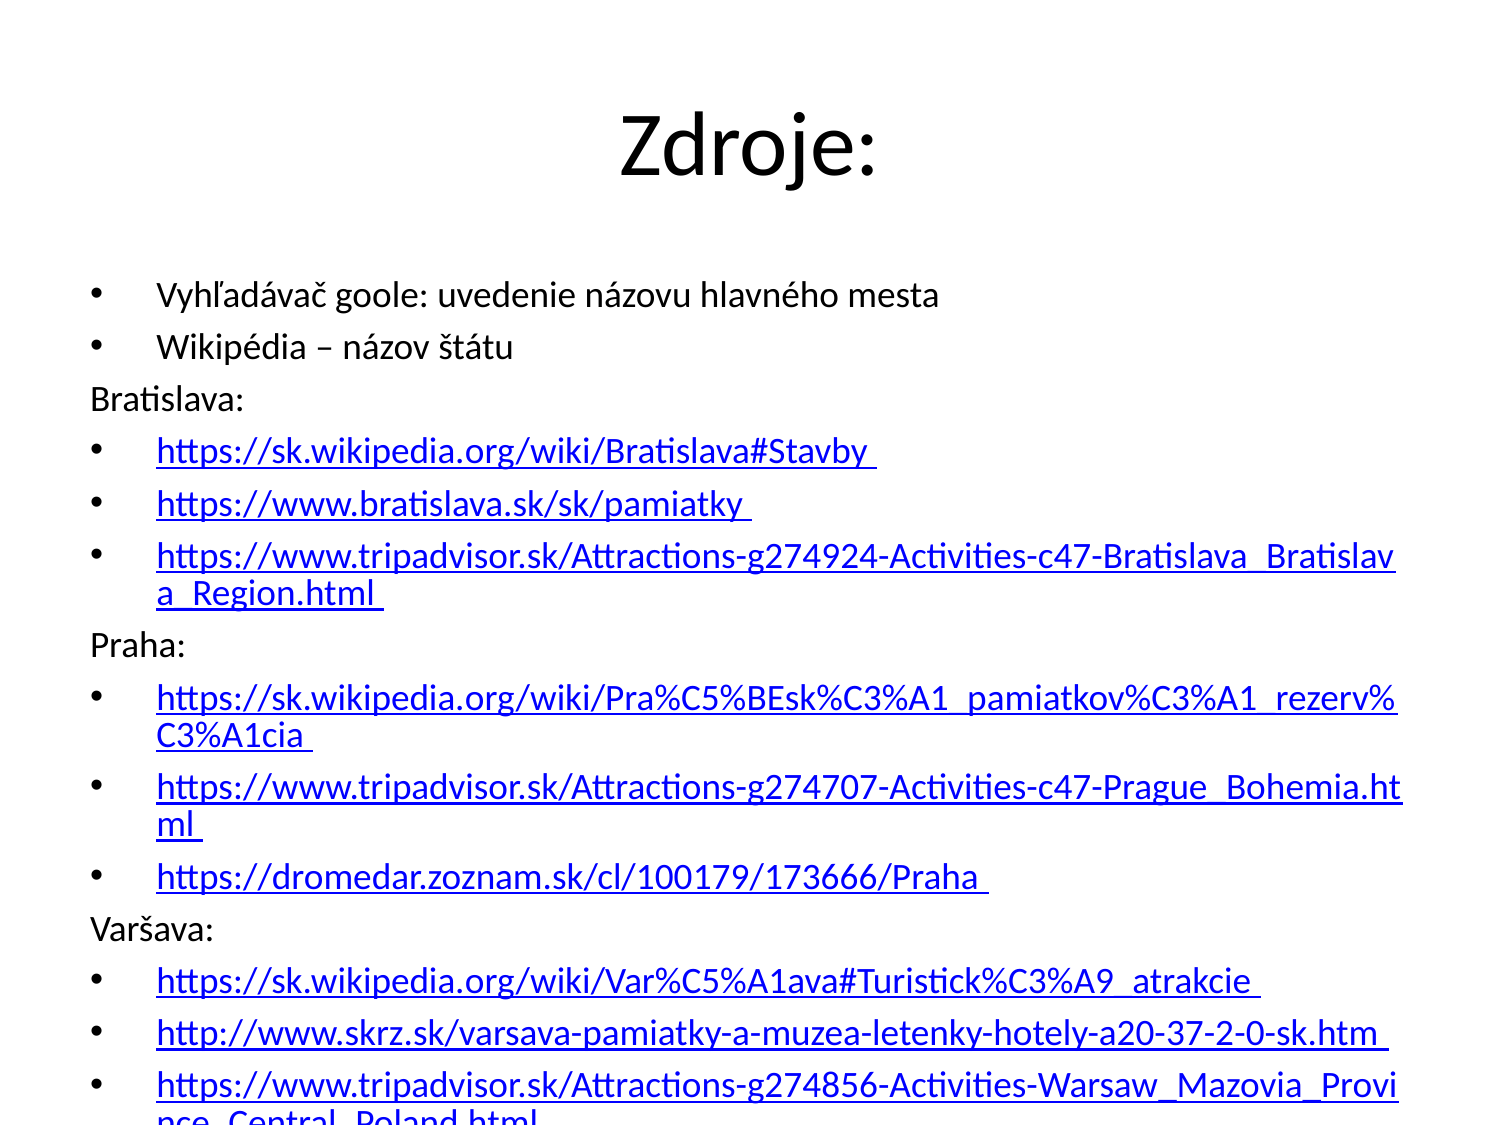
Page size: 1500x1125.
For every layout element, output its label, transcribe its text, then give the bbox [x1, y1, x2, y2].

list Vyhľadávač goole: uvedenie názovu hlavného mesta Wikipédia – názov štátu Bratislava: https://sk.wikipedia.org/wiki/Bratislava#Stavby https://www.bratislava.sk/sk/pamiatky https://www.tripadvisor.sk/Attractions-g274924-Activities-c47-Bratislava_Bratislava_Region.html Praha: https://sk.wikipedia.org/wiki/Pra%C5%BEsk%C3%A1_pamiatkov%C3%A1_rezerv%C3%A1cia https://www.tripadvisor.sk/Attractions-g274707-Activities-c47-Prague_Bohemia.html https://dromedar.zoznam.sk/cl/100179/173666/Praha Varšava: https://sk.wikipedia.org/wiki/Var%C5%A1ava#Turistick%C3%A9_atrakcie http://www.skrz.sk/varsava-pamiatky-a-muzea-letenky-hotely-a20-37-2-0-sk.htm https://www.tripadvisor.sk/Attractions-g274856-Activities-Warsaw_Mazovia_Province_Central_Poland.html [75, 262, 1425, 1005]
title Zdroje: [75, 45, 1425, 233]
